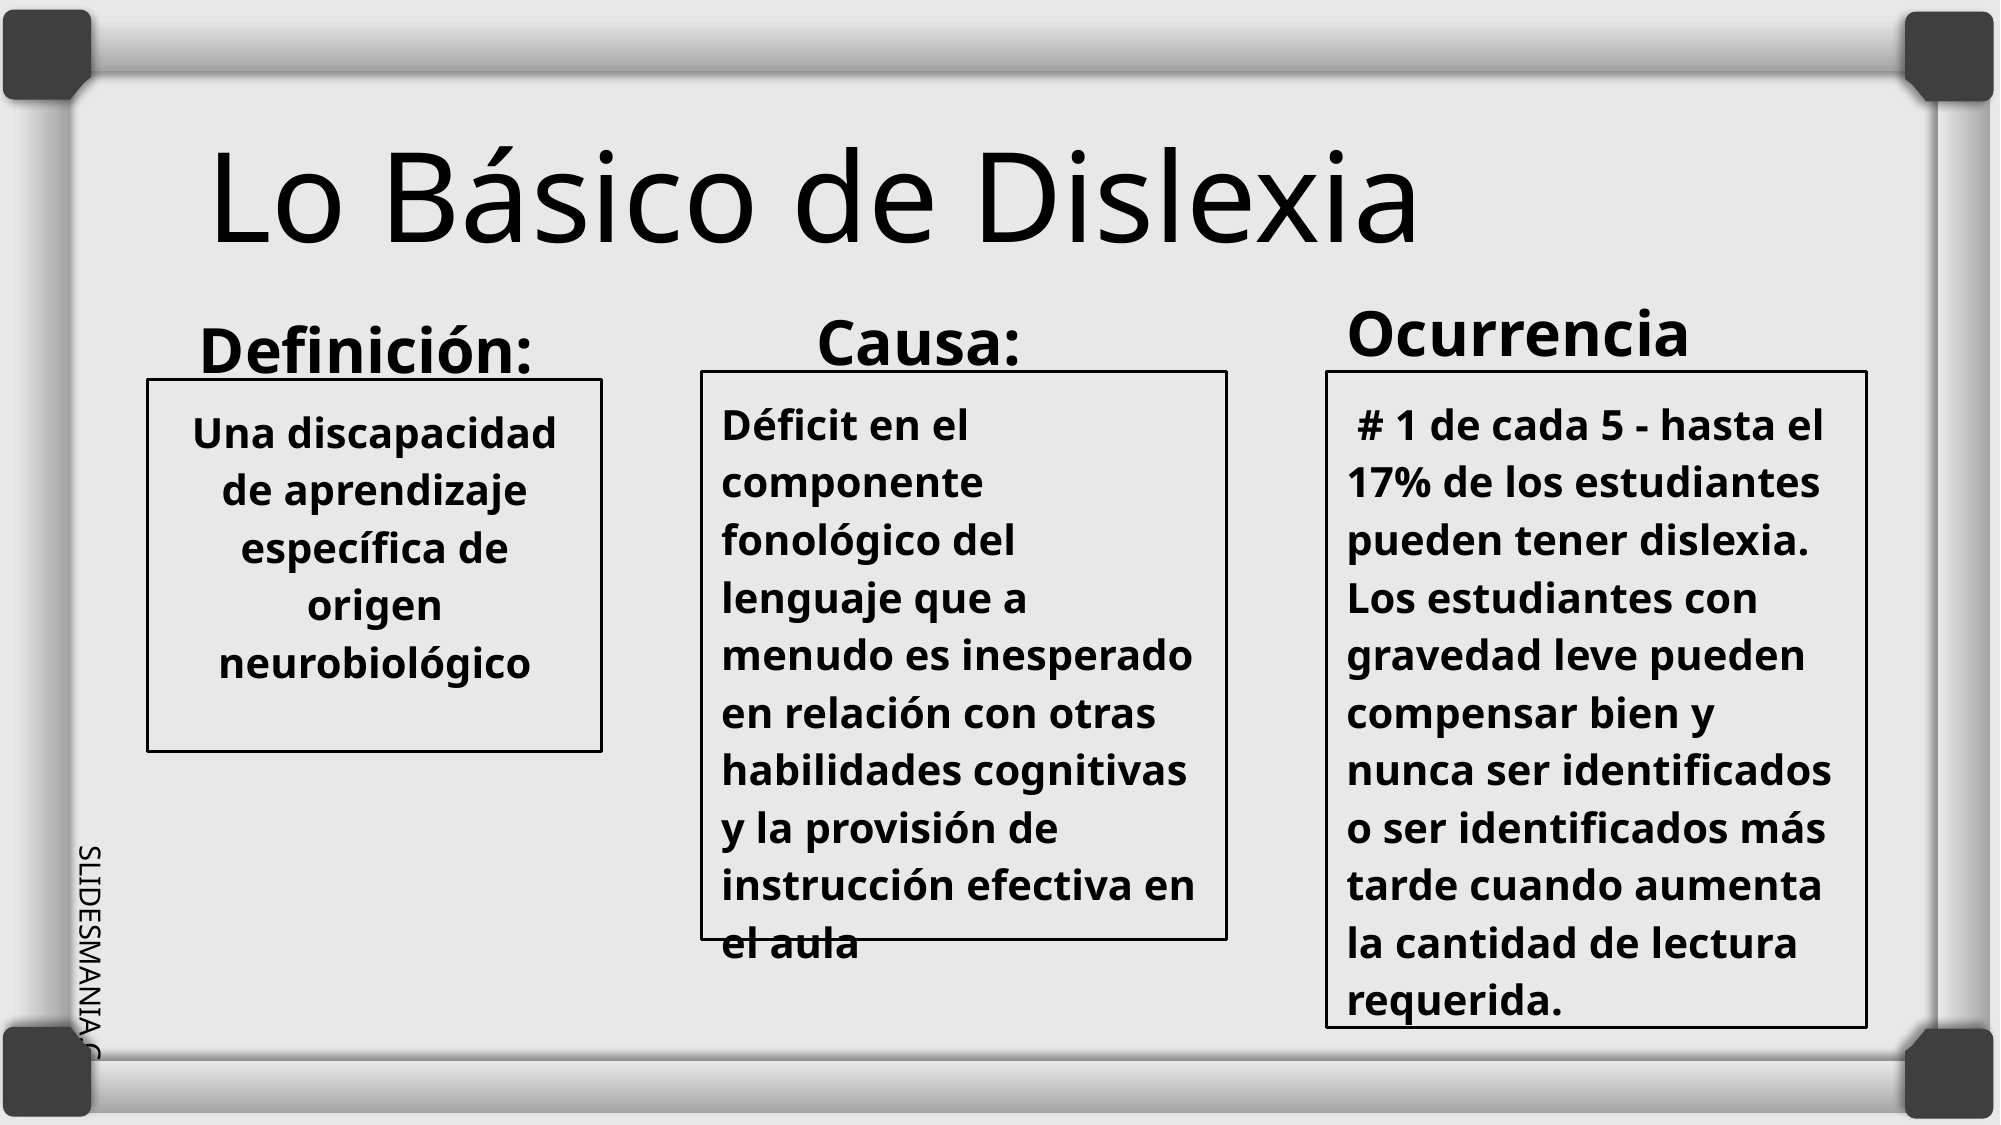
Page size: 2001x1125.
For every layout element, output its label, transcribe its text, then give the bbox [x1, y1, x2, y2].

title Lo Básico de Dislexia [186, 97, 1781, 223]
list Una discapacidad de aprendizaje específica de origen neurobiológico [147, 379, 602, 752]
subtitle Causa: [796, 271, 1066, 371]
subtitle Definición: [178, 279, 633, 380]
subtitle Ocurrencia [1326, 262, 1727, 363]
list Déficit en el componente fonológico del lenguaje que a menudo es inesperado en relación con otras habilidades cognitivas y la provisión de instrucción efectiva en el aula [701, 371, 1227, 940]
list # 1 de cada 5 - hasta el 17% de los estudiantes pueden tener dislexia. Los estudiantes con gravedad leve pueden compensar bien y nunca ser identificados o ser identificados más tarde cuando aumenta la cantidad de lectura requerida. [1326, 371, 1867, 1028]
text_box [623, 187, 1508, 253]
